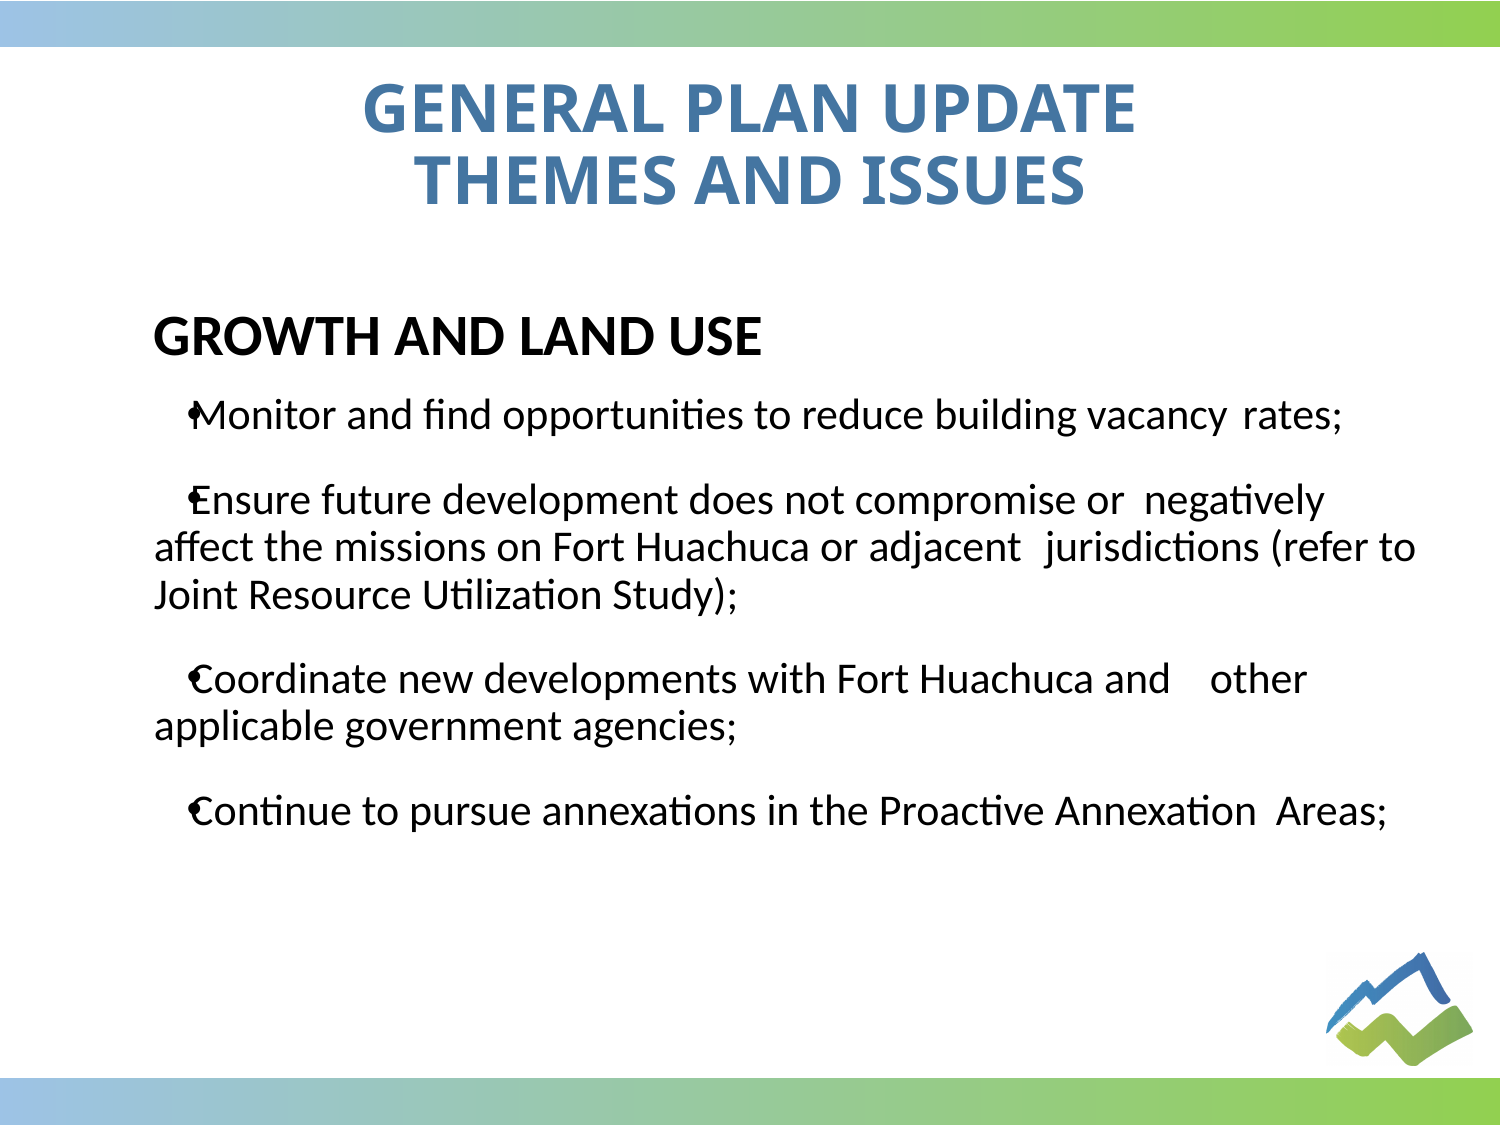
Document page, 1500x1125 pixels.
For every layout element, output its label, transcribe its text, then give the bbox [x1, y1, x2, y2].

title GENERAL PLAN UPDATE THEMES AND ISSUES [103, 59, 1397, 235]
text_box [0, 1078, 1500, 1125]
list GROWTH AND LAND USE Monitor and find opportunities to reduce building vacancy rates; Ensure future development does not compromise or negatively affect the missions on Fort Huachuca or adjacent jurisdictions (refer to Joint Resource Utilization Study); Coordinate new developments with Fort Huachuca and other applicable government agencies; Continue to pursue annexations in the Proactive Annexation Areas; [105, 265, 1434, 1078]
picture [1325, 952, 1473, 1066]
text_box [0, 1, 1500, 47]
